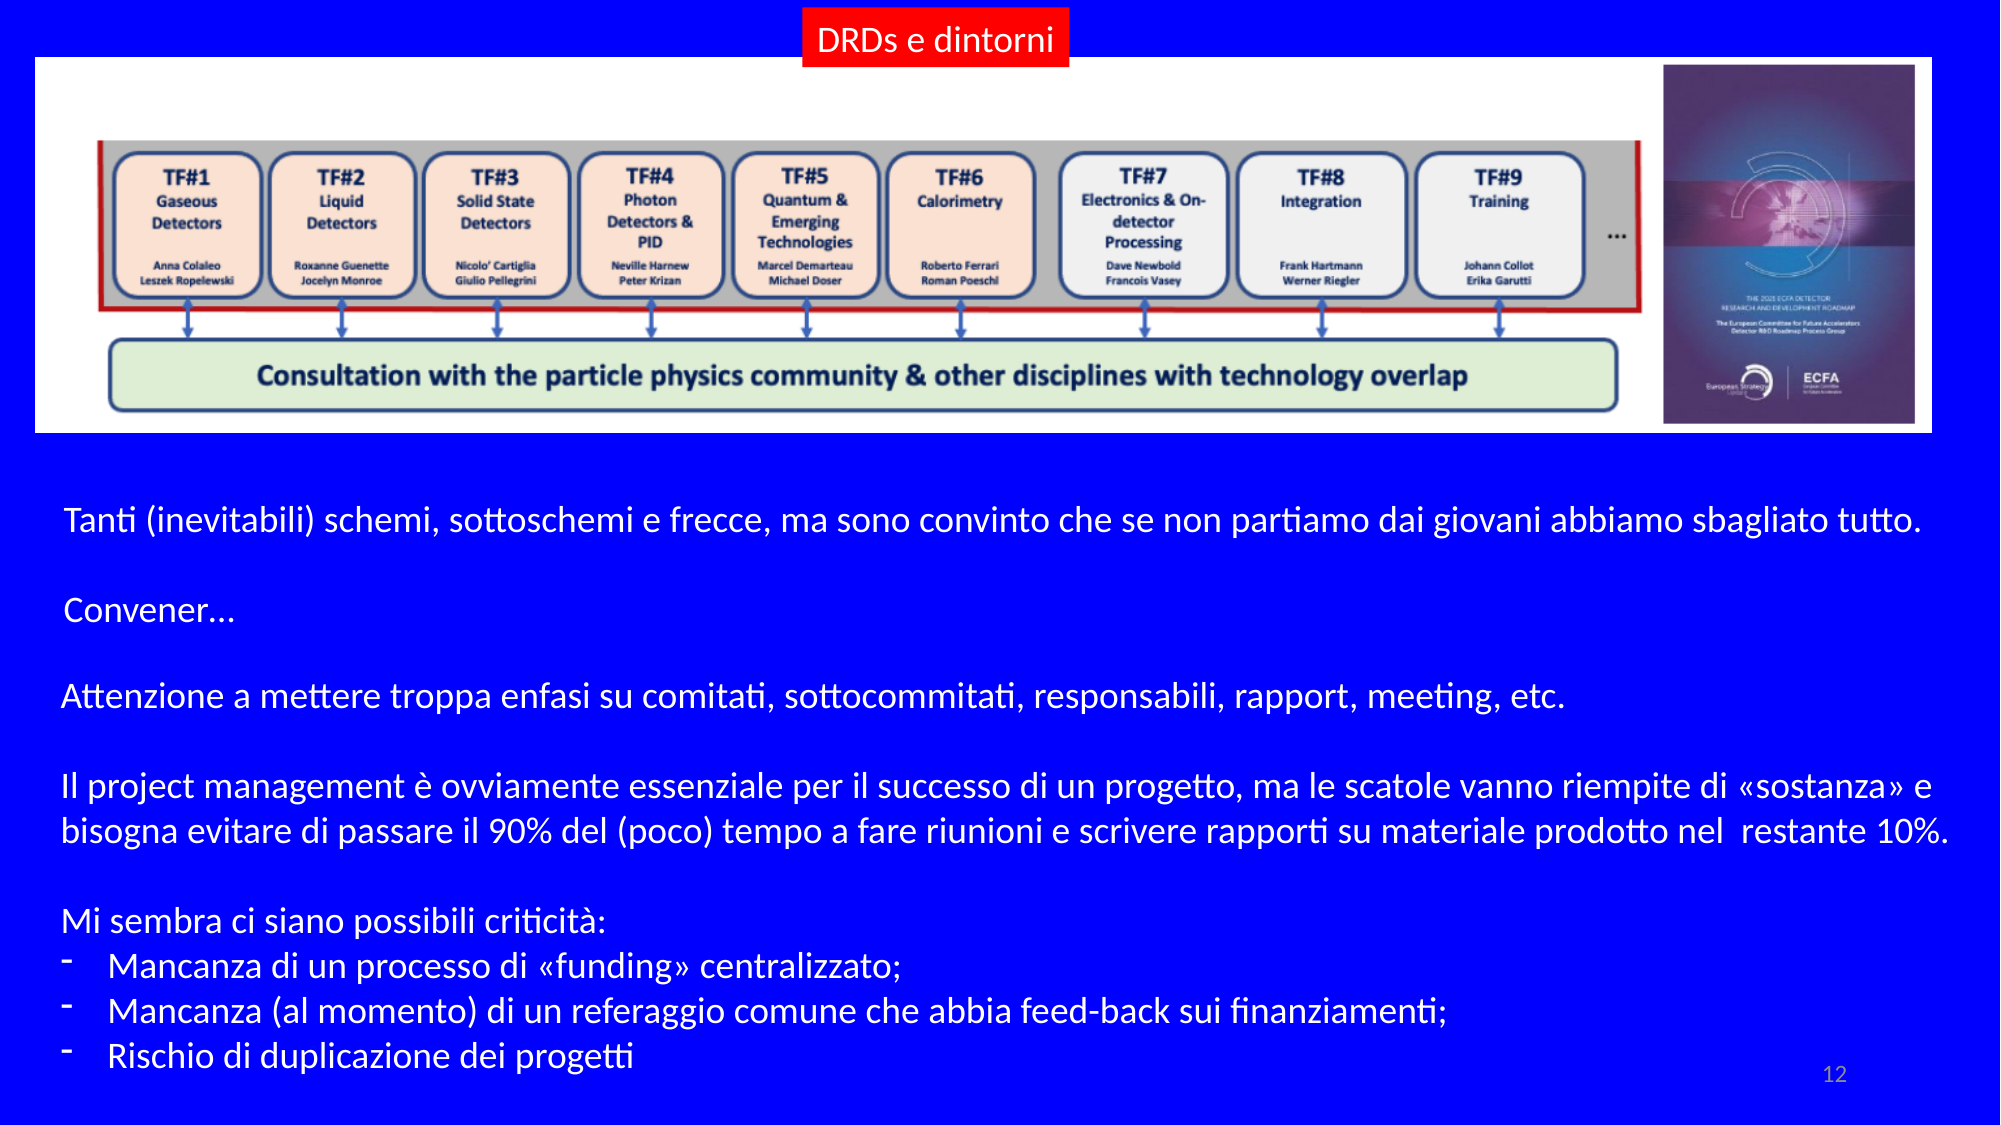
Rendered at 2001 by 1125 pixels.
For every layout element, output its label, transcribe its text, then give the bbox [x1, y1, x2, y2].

text_box Tanti (inevitabili) schemi, sottoschemi e frecce, ma sono convinto che se non partiamo dai giovani abbiamo sbagliato tutto. Convener… [48, 487, 1940, 638]
text_box Attenzione a mettere troppa enfasi su comitati, sottocommitati, responsabili, rapport, meeting, etc. Il project management è ovviamente essenziale per il successo di un progetto, ma le scatole vanno riempite di «sostanza» e bisogna evitare di passare il 90% del (poco) tempo a fare riunioni e scrivere rapporti su materiale prodotto nel restante 10%. Mi sembra ci siano possibili criticità: Mancanza di un processo di «funding» centralizzato; Mancanza (al momento) di un referaggio comune che abbia feed-back sui finanziamenti; Rischio di duplicazione dei progetti [45, 663, 1967, 1084]
picture [35, 57, 1932, 433]
slide_number 12 [1412, 1042, 1863, 1103]
text_box DRDs e dintorni [802, 7, 1070, 57]
